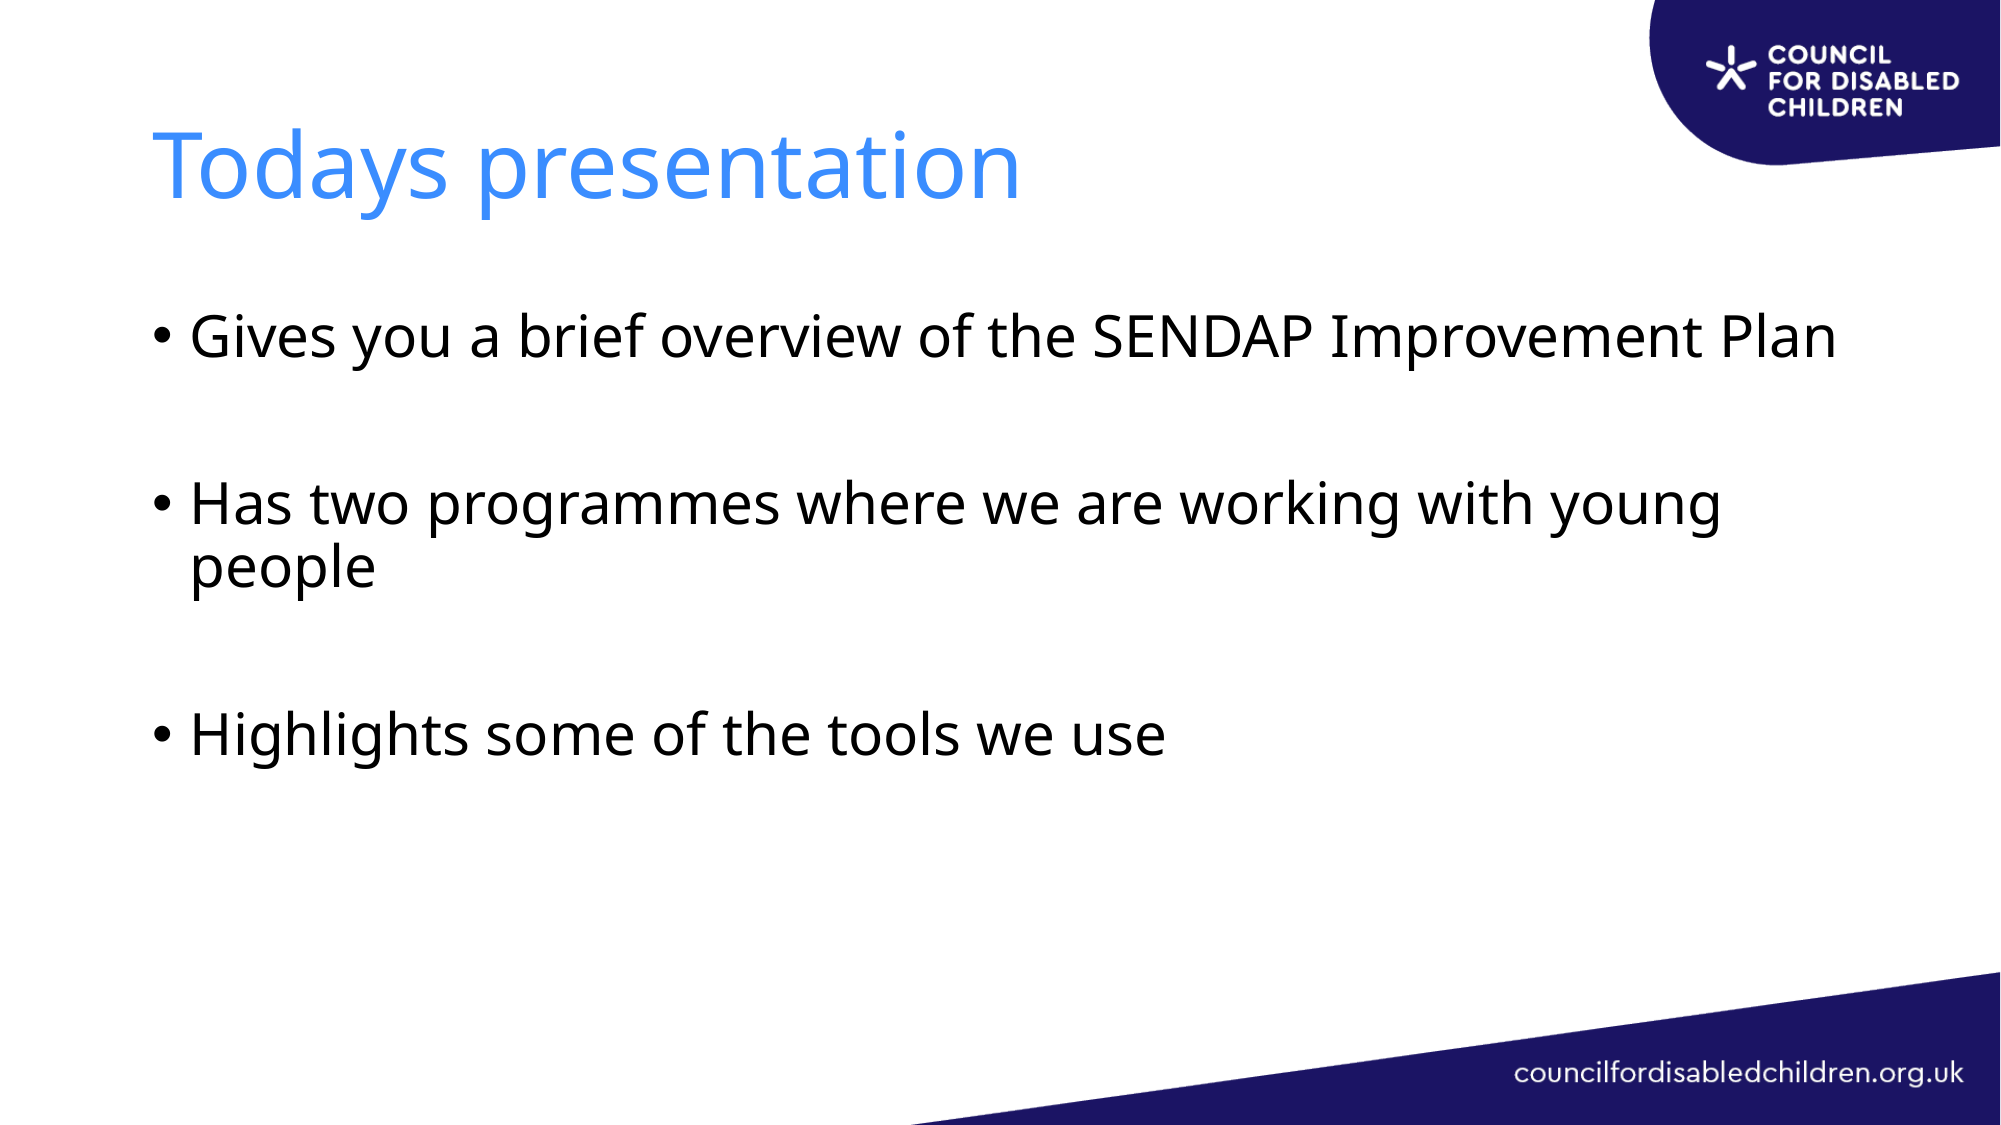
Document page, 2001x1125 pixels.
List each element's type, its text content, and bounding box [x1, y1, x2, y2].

picture [0, 0, 2001, 1125]
title Todays presentation [137, 59, 1863, 278]
list Gives you a brief overview of the SENDAP Improvement Plan Has two programmes where we are working with young people Highlights some of the tools we use [137, 299, 1863, 1014]
